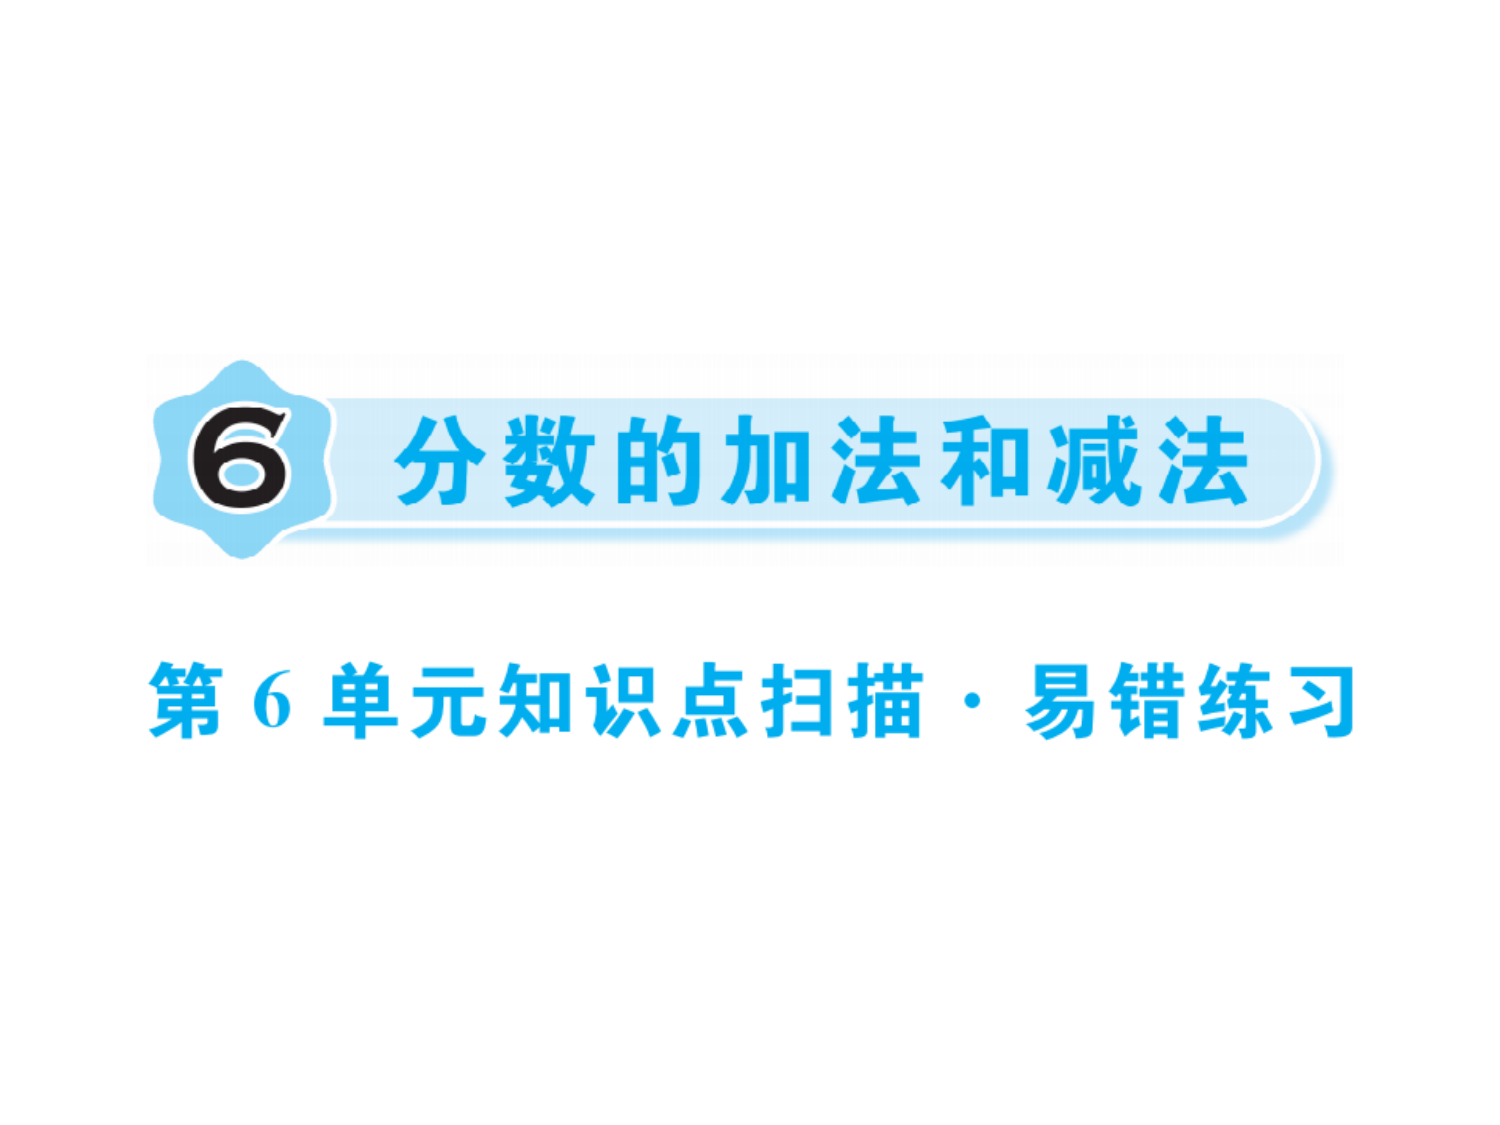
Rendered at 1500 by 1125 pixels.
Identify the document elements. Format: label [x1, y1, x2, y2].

picture [135, 350, 1369, 585]
picture [123, 645, 1398, 770]
